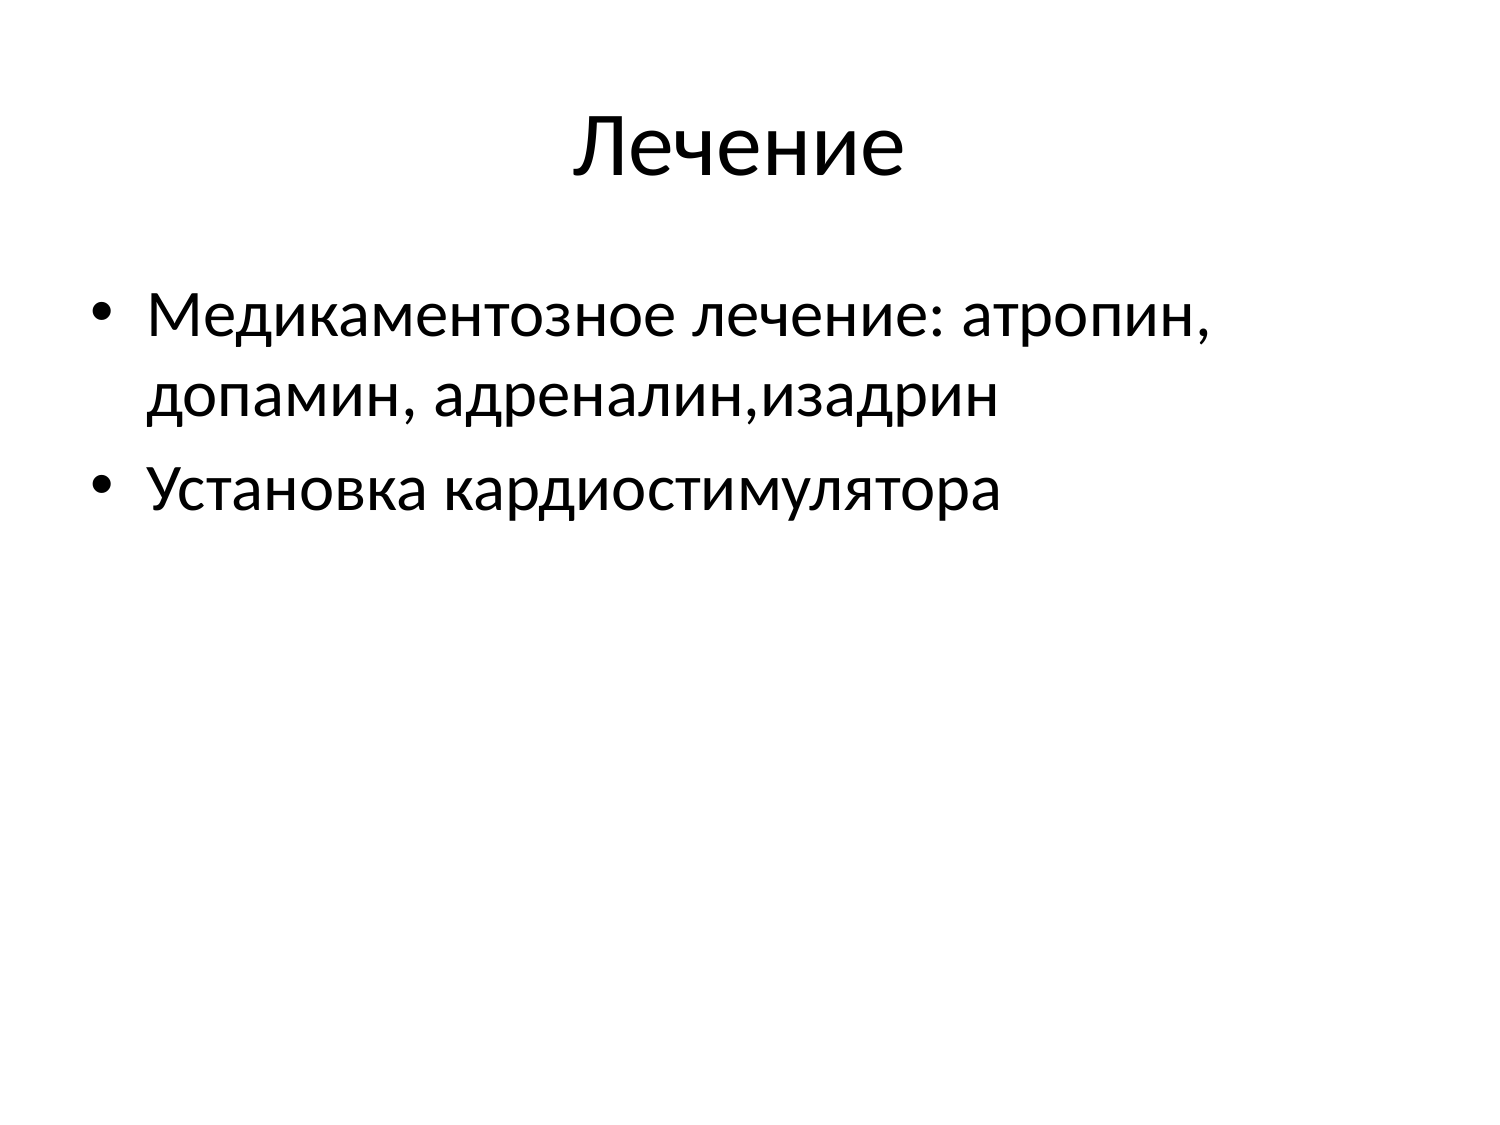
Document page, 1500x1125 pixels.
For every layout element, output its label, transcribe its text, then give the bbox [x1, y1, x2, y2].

list Медикаментозное лечение: атропин, допамин, адреналин,изадрин Установка кардиостимулятора [75, 262, 1425, 1005]
title Лечение [75, 45, 1425, 233]
